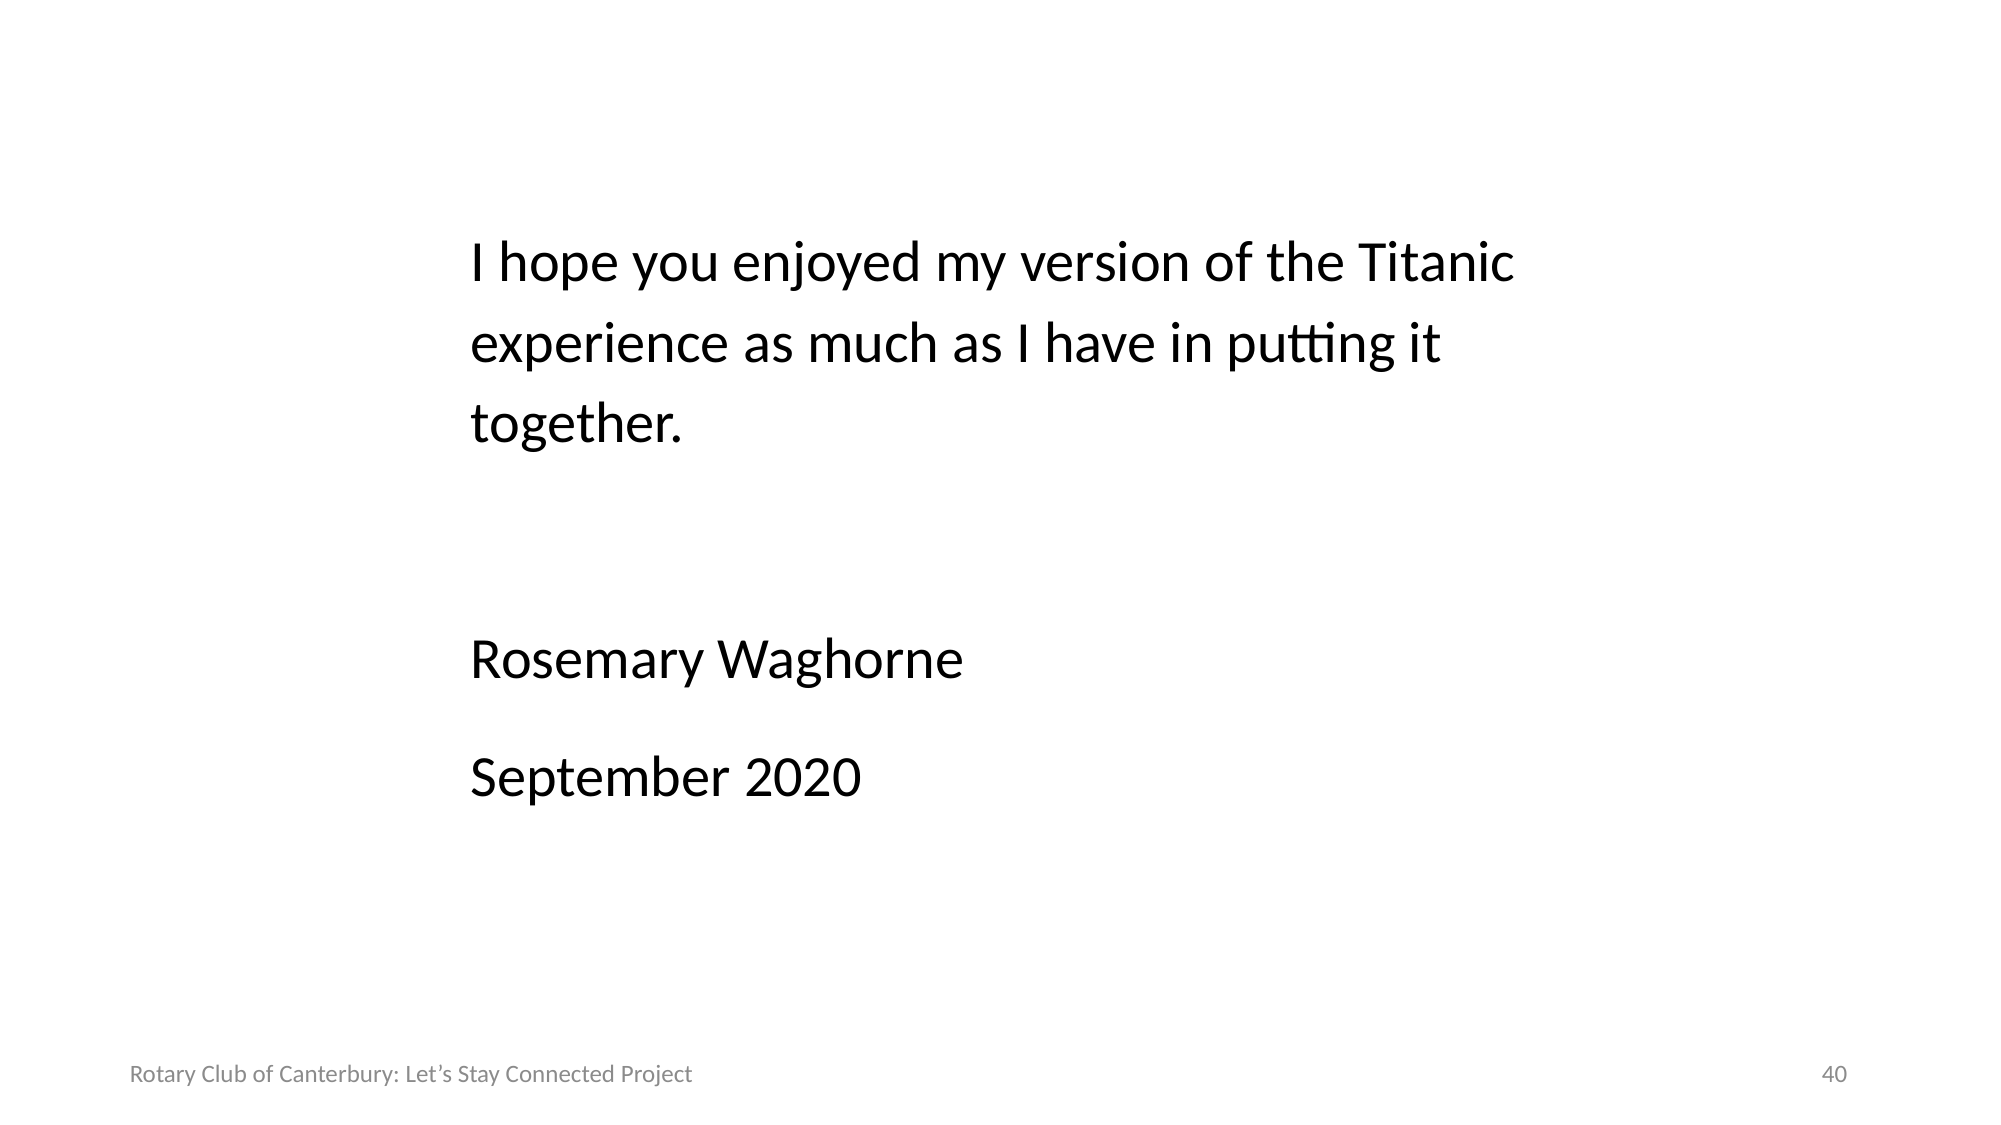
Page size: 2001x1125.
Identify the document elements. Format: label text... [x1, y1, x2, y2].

slide_number 40 [1412, 1042, 1863, 1103]
list I hope you enjoyed my version of the Titanic experience as much as I have in putting it together. Rosemary Waghorne September 2020 [455, 205, 1644, 920]
footer Rotary Club of Canterbury: Let’s Stay Connected Project [114, 1042, 1162, 1103]
